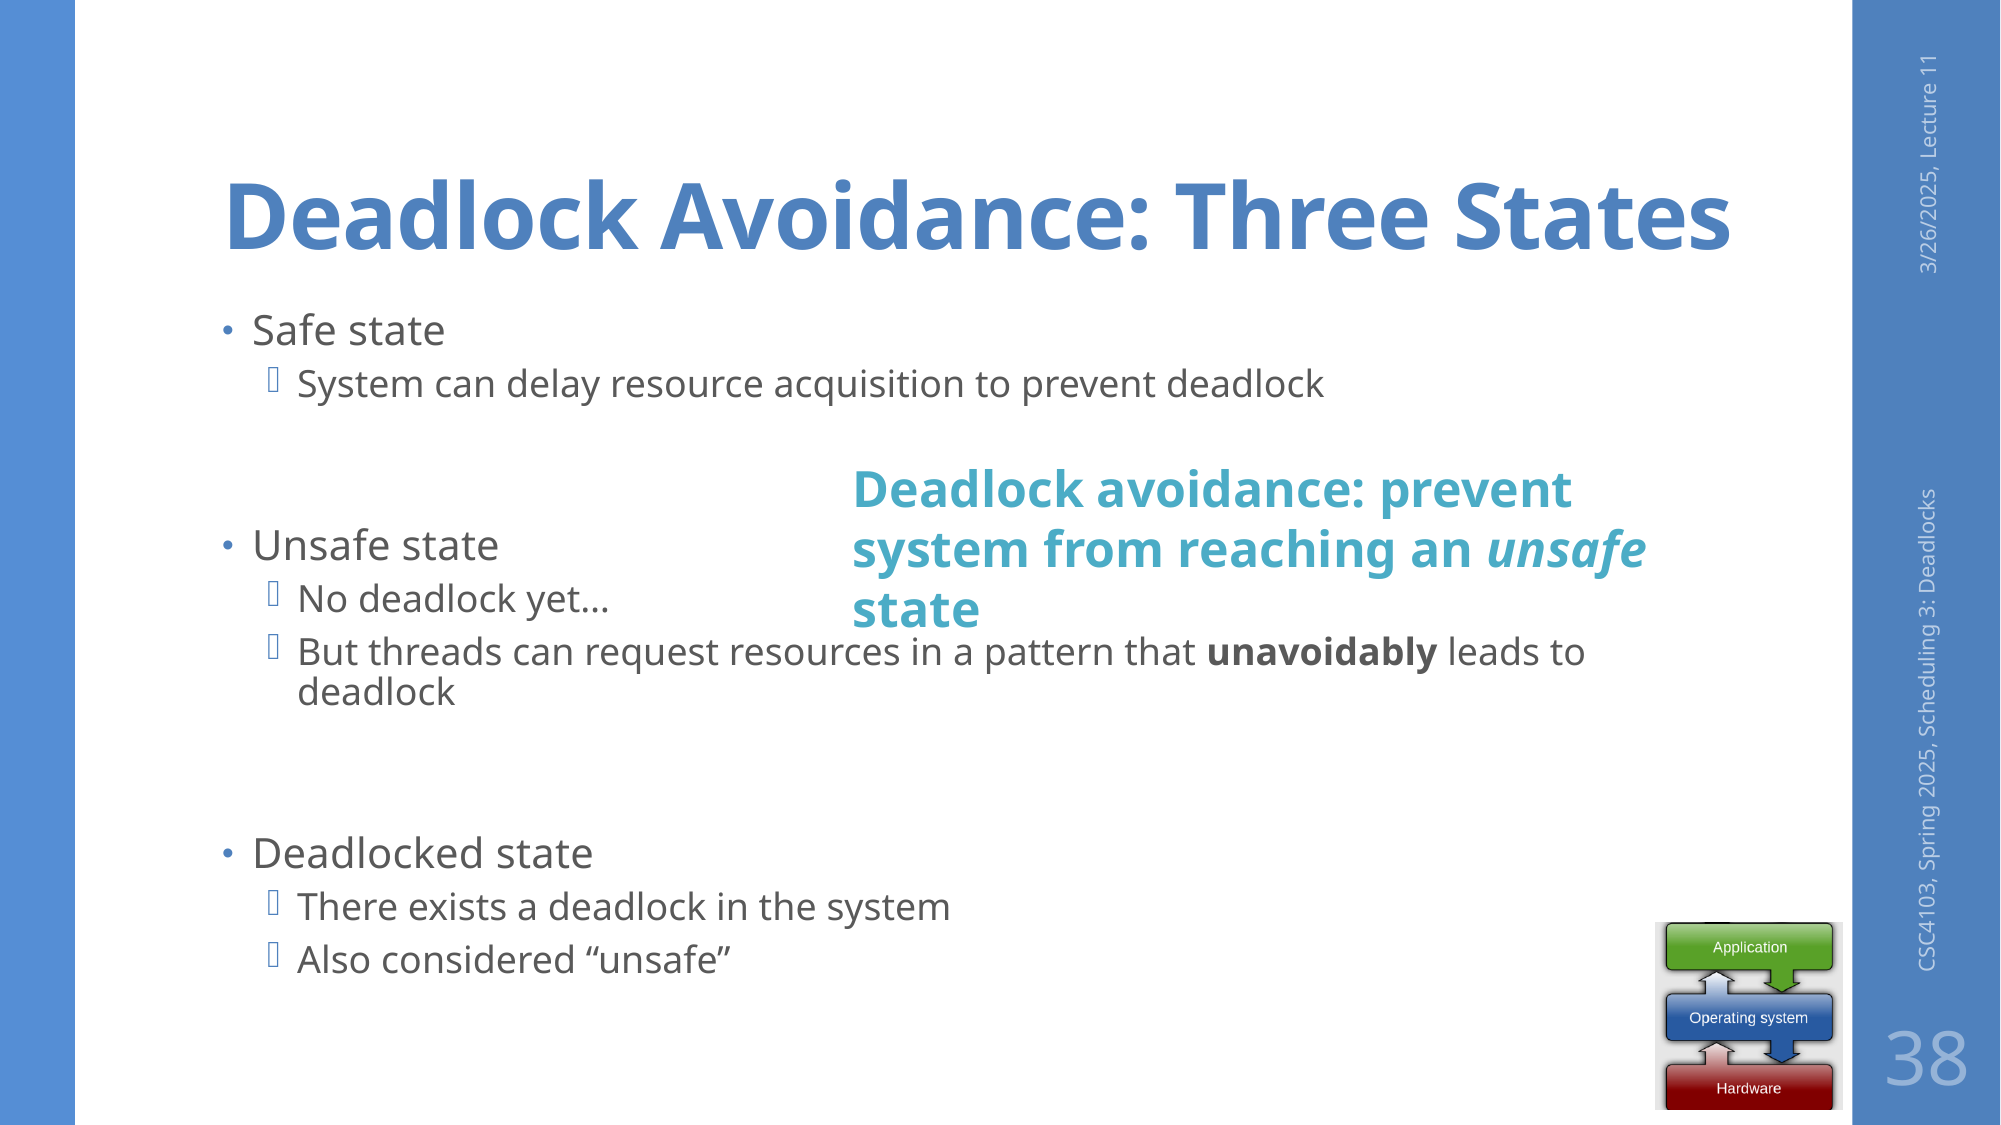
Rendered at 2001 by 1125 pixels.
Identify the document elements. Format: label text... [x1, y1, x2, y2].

picture [1655, 922, 1843, 1110]
slide_number 38 [1852, 1012, 2000, 1110]
list Safe state System can delay resource acquisition to prevent deadlock Unsafe state No deadlock yet… But threads can request resources in a pattern that unavoidably leads to deadlock Deadlocked state There exists a deadlock in the system Also considered “unsafe” [206, 299, 1617, 1014]
title Deadlock Avoidance: Three States [206, 48, 1797, 278]
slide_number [1897, 37, 1958, 351]
text_box Deadlock avoidance: prevent system from reaching an unsafe state [837, 449, 1735, 645]
footer CSC4103, Spring 2025, Scheduling 3: Deadlocks [1897, 400, 1958, 988]
